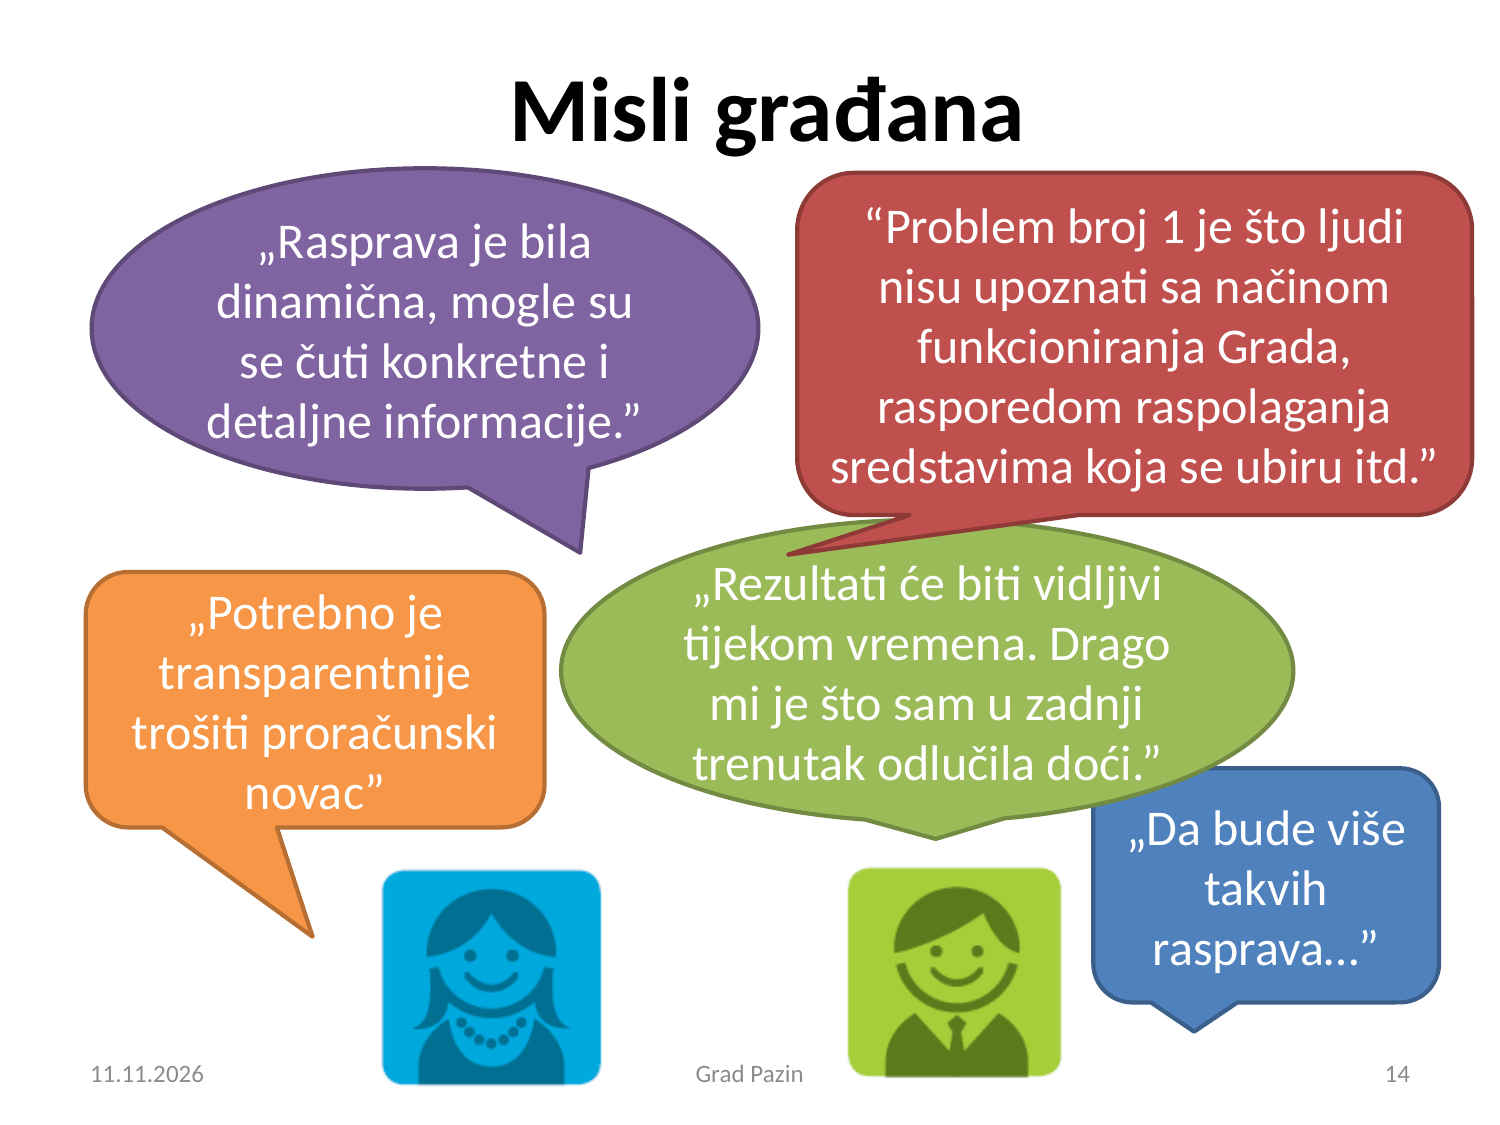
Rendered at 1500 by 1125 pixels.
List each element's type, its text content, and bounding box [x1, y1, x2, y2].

picture [843, 862, 1070, 1085]
text_box „Potrebno je transparentnije trošiti proračunski novac” [83, 569, 547, 939]
slide_number 14 [1074, 1042, 1425, 1103]
title Misli građana [110, 46, 1425, 164]
text_box “Problem broj 1 je što ljudi nisu upoznati sa načinom funkcioniranja Grada, rasporedom raspolaganja sredstavima koja se ubiru itd.” [785, 170, 1475, 557]
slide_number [75, 1042, 425, 1103]
text_box „Rasprava je bila dinamična, mogle su se čuti konkretne i detaljne informacije.” [89, 166, 761, 555]
footer Grad Pazin [512, 1042, 988, 1103]
text_box „Da bude više takvih rasprava…” [1091, 766, 1442, 1034]
picture [371, 855, 605, 1091]
text_box „Rezultati će biti vidljivi tijekom vremena. Drago mi je što sam u zadnji trenutak odlučila doći.” [558, 518, 1296, 841]
